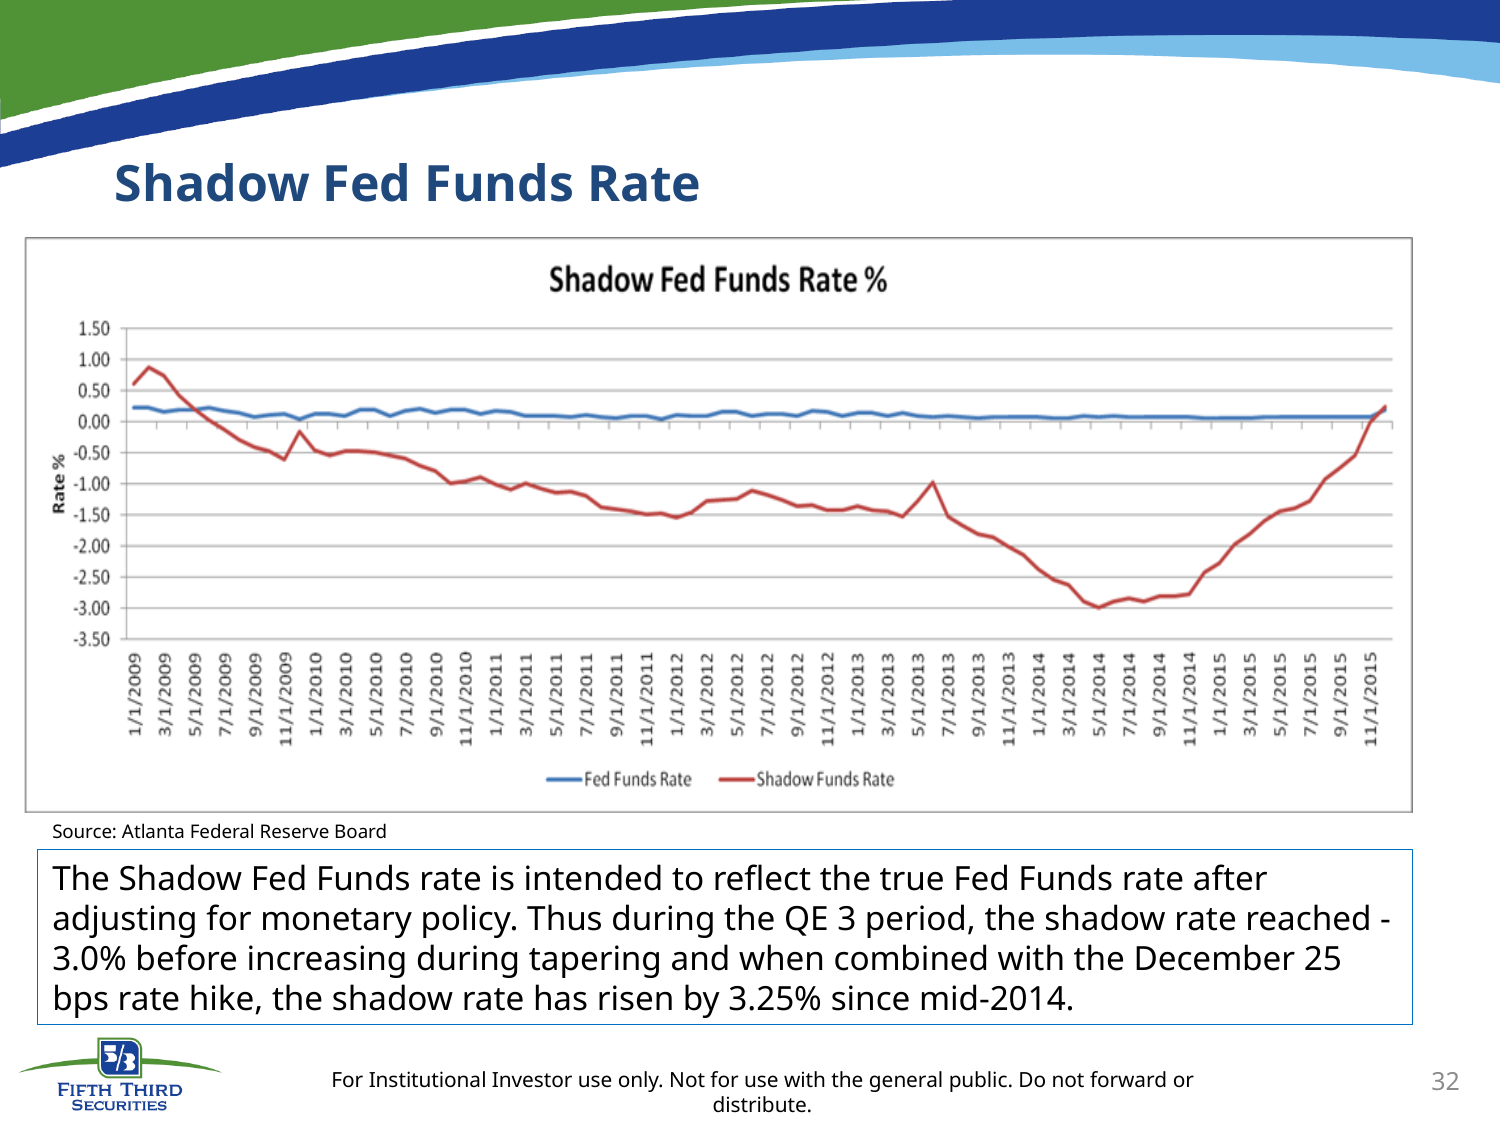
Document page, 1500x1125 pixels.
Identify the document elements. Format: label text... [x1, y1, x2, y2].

text_box The Shadow Fed Funds rate is intended to reflect the true Fed Funds rate after adjusting for monetary policy. Thus during the QE 3 period, the shadow rate reached -3.0% before increasing during tapering and when combined with the December 25 bps rate hike, the shadow rate has risen by 3.25% since mid-2014. [37, 849, 1413, 1025]
slide_number 32 [1125, 1052, 1475, 1113]
title Shadow Fed Funds Rate [99, 112, 1275, 235]
picture [0, 0, 1500, 175]
picture [24, 237, 1413, 813]
text_box Source: Atlanta Federal Reserve Board [37, 822, 438, 849]
picture [12, 1035, 225, 1113]
